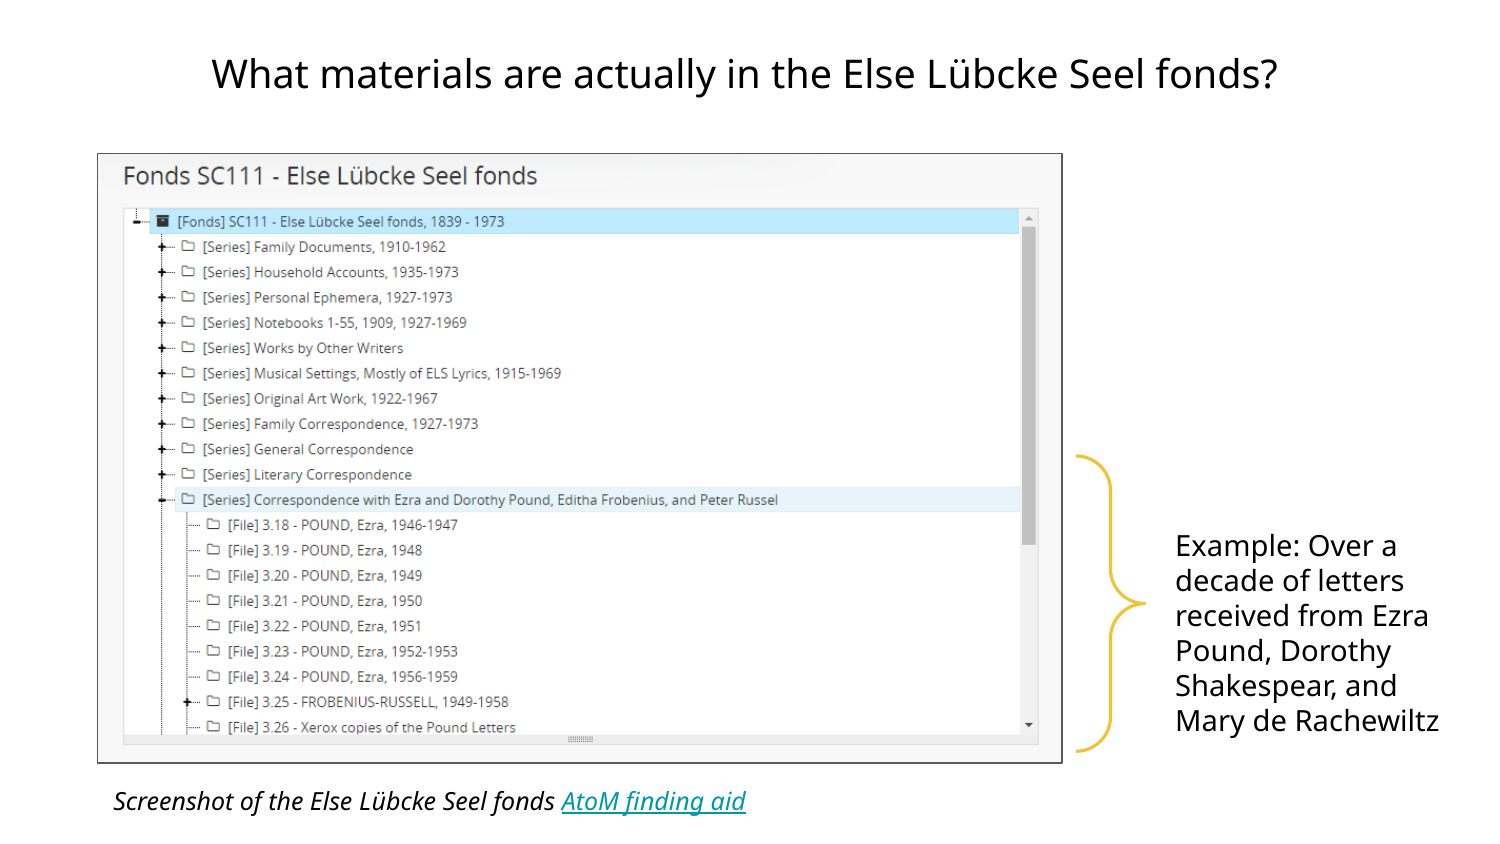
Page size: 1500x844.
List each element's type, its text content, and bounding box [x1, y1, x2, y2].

title Screenshot of the Else Lübcke Seel fonds AtoM finding aid [98, 771, 1052, 838]
title Example: Over a decade of letters received from Ezra Pound, Dorothy Shakespear, and Mary de Rachewiltz [1160, 512, 1500, 819]
picture [98, 154, 1062, 763]
text_box [1076, 455, 1145, 752]
title What materials are actually in the Else Lübcke Seel fonds? [130, 33, 1370, 186]
